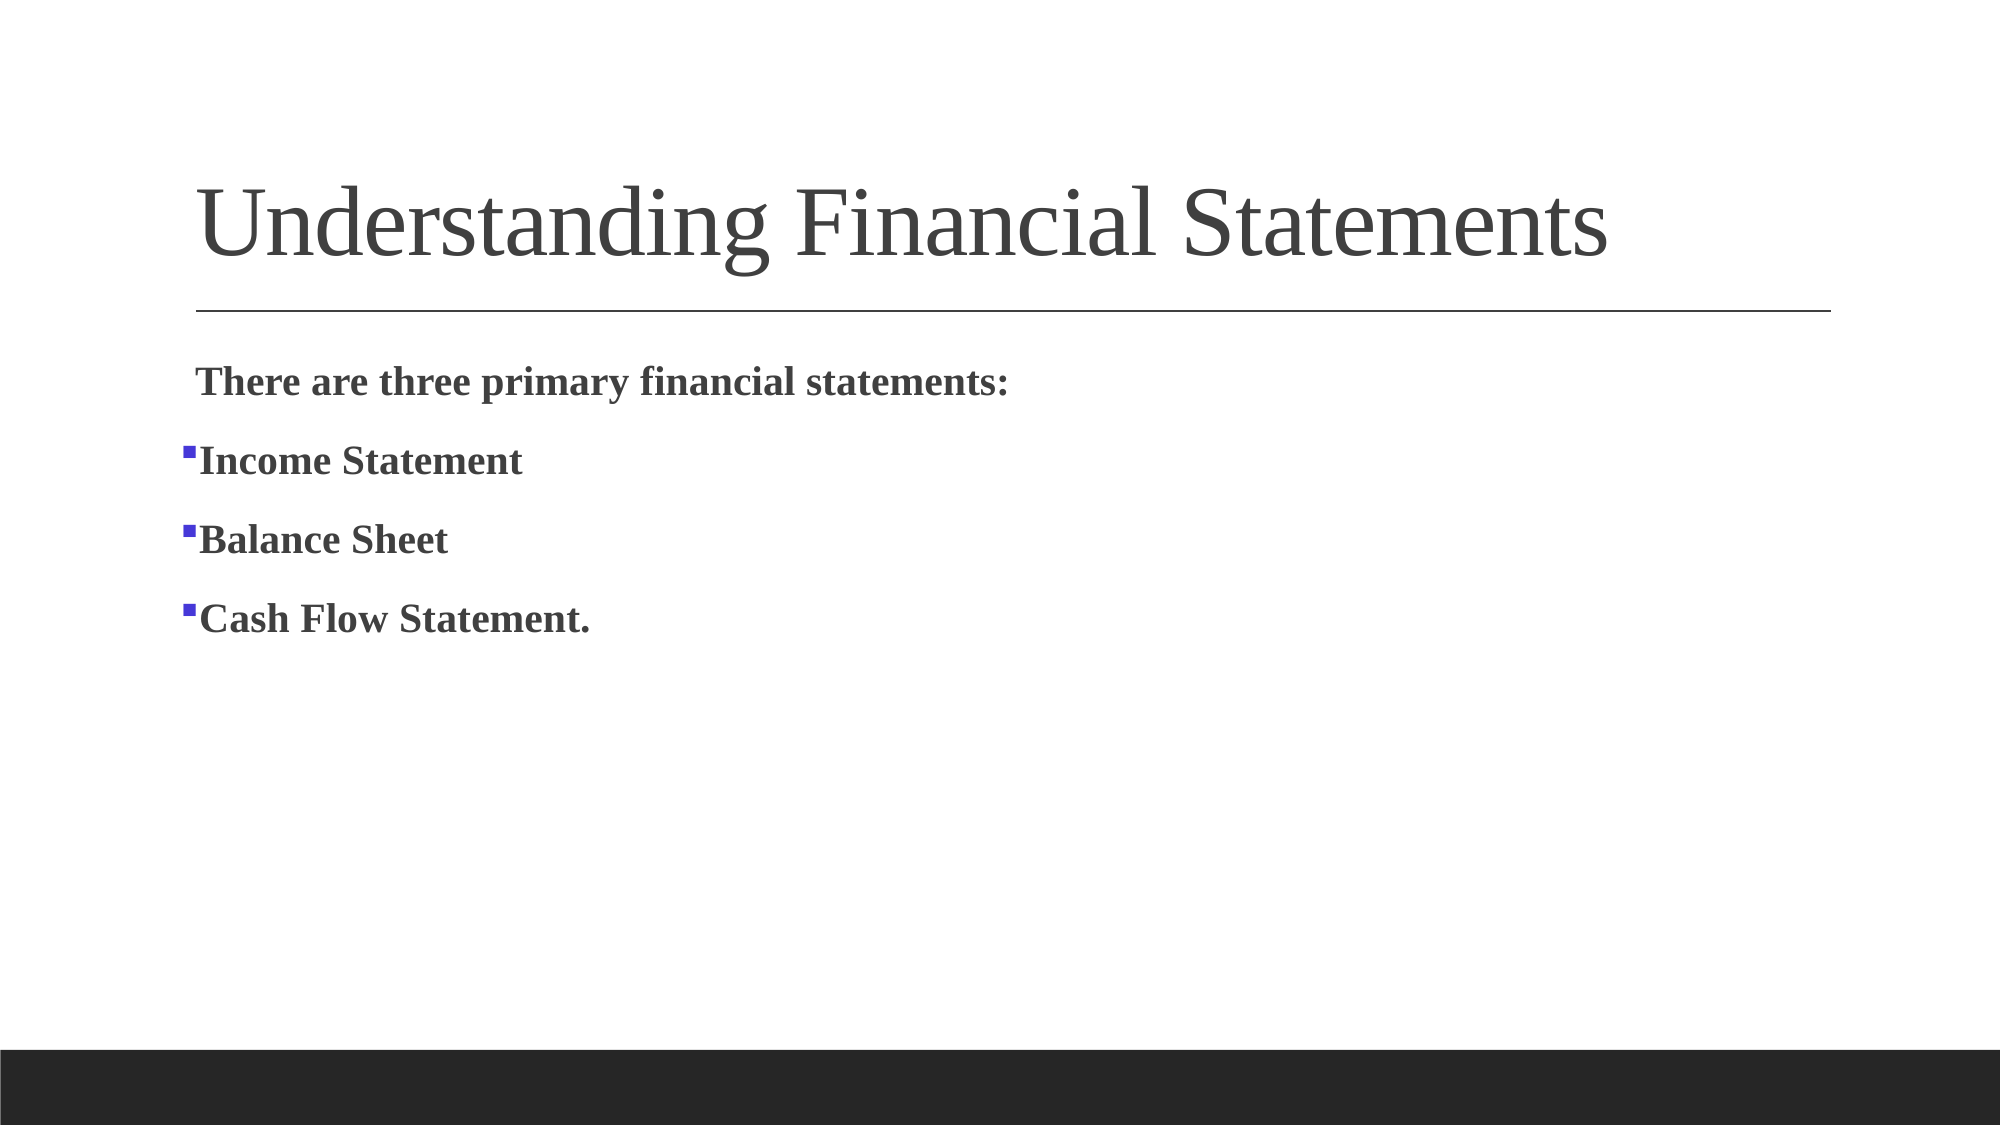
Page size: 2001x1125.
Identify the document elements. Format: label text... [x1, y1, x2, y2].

list There are three primary financial statements: Income Statement Balance Sheet Cash Flow Statement. [180, 345, 1830, 963]
title Understanding Financial Statements [180, 47, 1830, 285]
